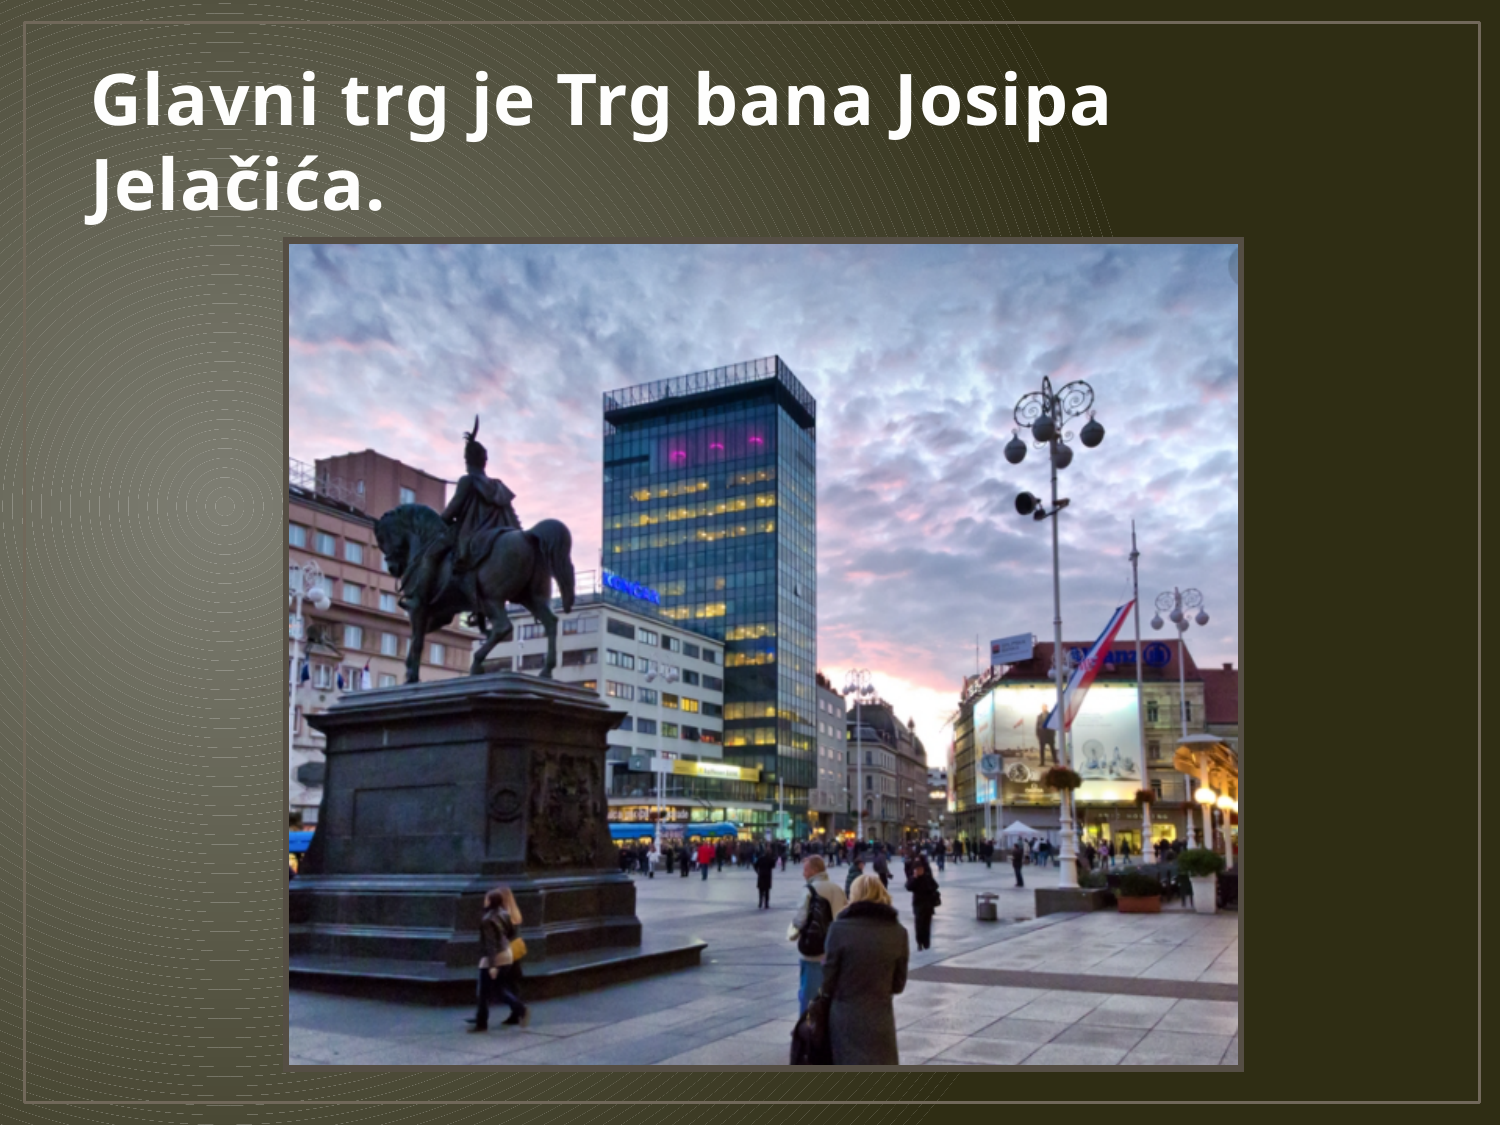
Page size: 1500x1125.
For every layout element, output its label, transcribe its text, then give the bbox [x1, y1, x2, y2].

title Glavni trg je Trg bana Josipa Jelačića. [75, 45, 1425, 233]
picture [288, 243, 1238, 1066]
